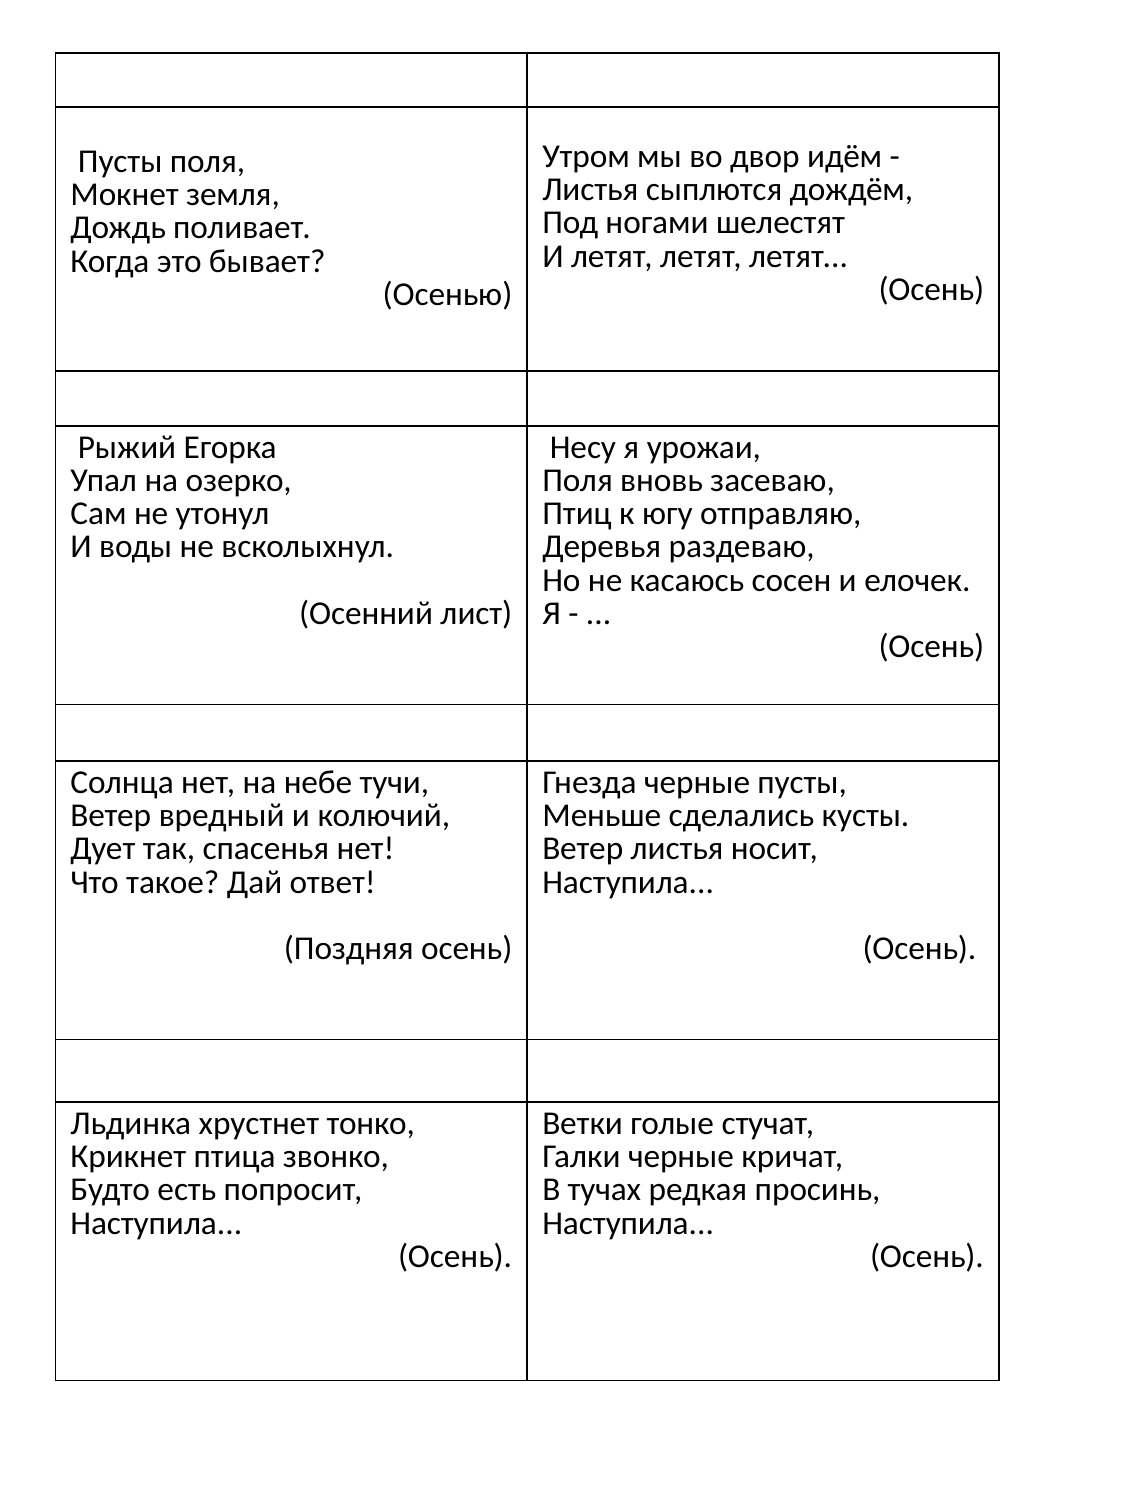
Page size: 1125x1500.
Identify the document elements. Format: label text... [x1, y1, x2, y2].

table_cell Пусты поля, Мокнет земля, Дождь поливает. Когда это бывает? (Осенью) [56, 108, 526, 370]
table_cell Утром мы во двор идём - Листья сыплются дождём, Под ногами шелестят И летят, летят, летят... (Осень) [528, 108, 998, 370]
table_cell Несу я урожаи, Поля вновь засеваю, Птиц к югу отправляю, Деревья раздеваю, Но не касаюсь сосен и елочек. Я - ... (Осень) [528, 427, 998, 704]
table_cell [56, 372, 526, 425]
table_cell [528, 1040, 998, 1101]
table_header [56, 54, 526, 106]
table_cell Гнезда черные пусты, Меньше сделались кусты. Ветер листья носит, Наступила... (Осень). [528, 762, 998, 1039]
table_header [528, 54, 998, 106]
table_cell [56, 705, 526, 760]
table_cell [528, 372, 998, 425]
table_cell [56, 1040, 526, 1101]
table_cell Солнца нет, на небе тучи, Ветер вредный и колючий, Дует так, спасенья нет! Что такое? Дай ответ! (Поздняя осень) [56, 762, 526, 1039]
table_cell Льдинка хрустнет тонко, Крикнет птица звонко, Будто есть попросит, Наступила... (Осень). [56, 1103, 526, 1380]
table_cell Ветки голые стучат, Галки черные кричат, В тучах редкая просинь, Наступила... (Осень). [528, 1103, 998, 1380]
table_cell Рыжий Егорка Упал на озерко, Сам не утонул И воды не всколыхнул. (Осенний лист) [56, 427, 526, 704]
table_cell [528, 705, 998, 760]
